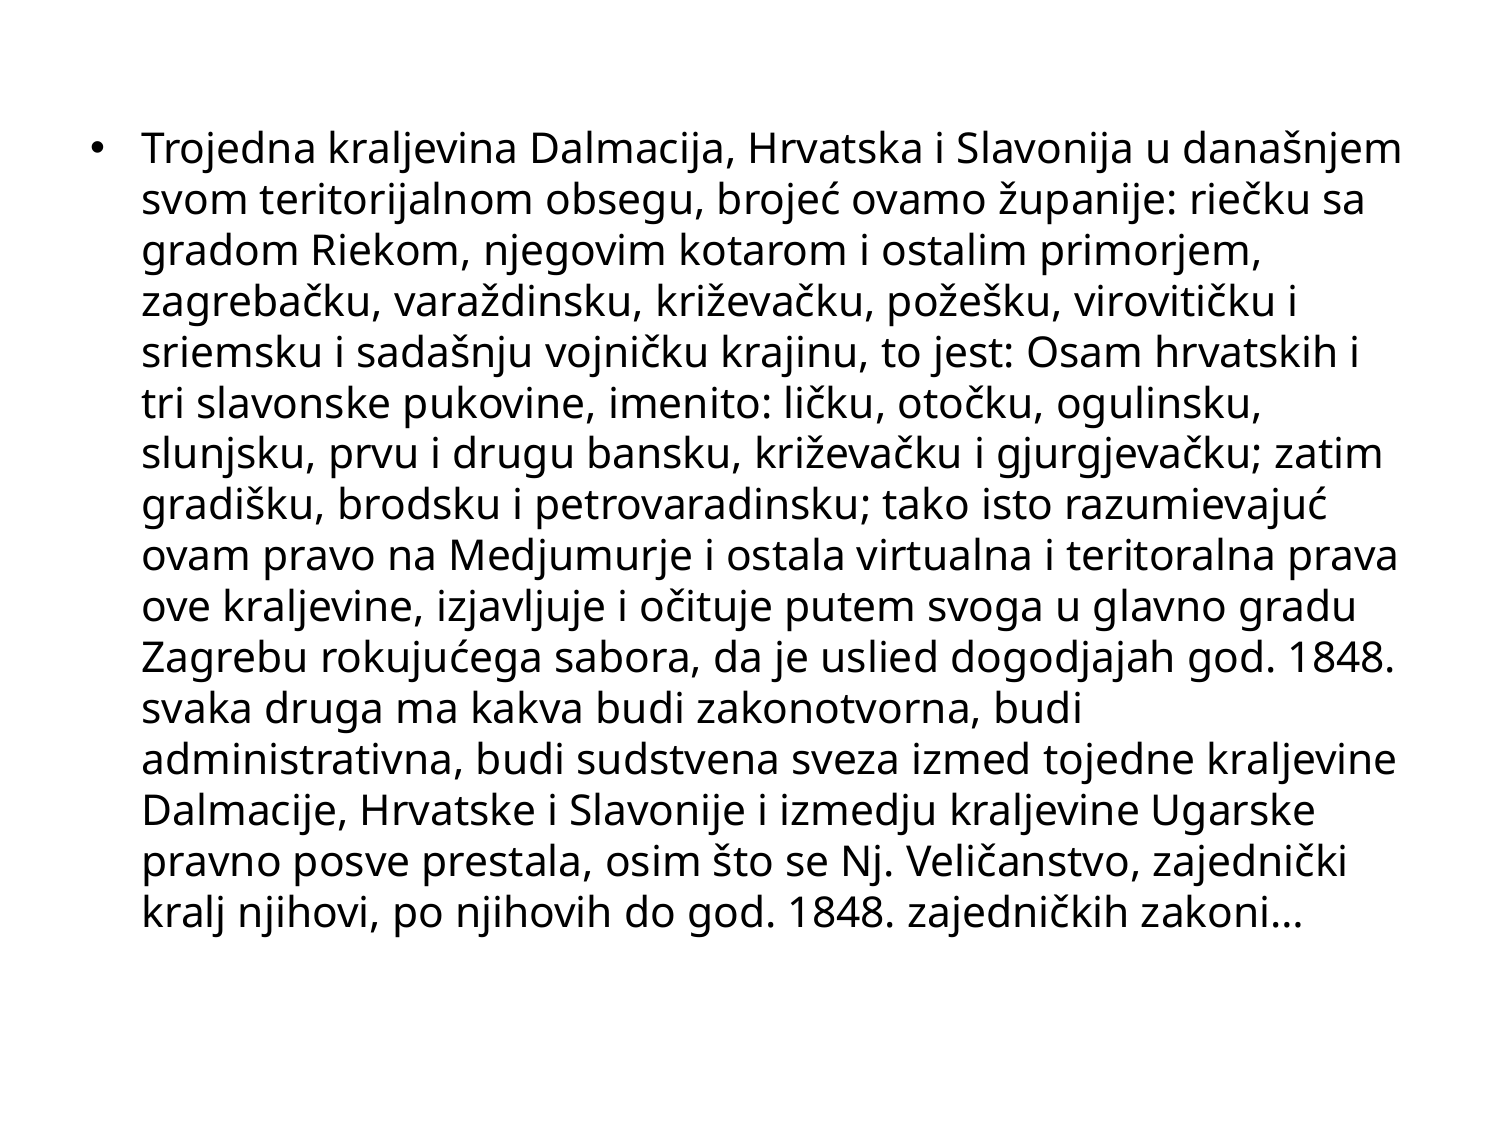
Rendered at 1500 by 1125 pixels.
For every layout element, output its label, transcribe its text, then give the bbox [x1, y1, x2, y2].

list Trojedna kraljevina Dalmacija, Hrvatska i Slavonija u današnjem svom teritorijalnom obsegu, brojeć ovamo županije: riečku sa gradom Riekom, njegovim kotarom i ostalim primorjem, zagrebačku, varaždinsku, križevačku, požešku, virovitičku i sriemsku i sadašnju vojničku krajinu, to jest: Osam hrvatskih i tri slavonske pukovine, imenito: ličku, otočku, ogulinsku, slunjsku, prvu i drugu bansku, križevačku i gjurgjevačku; zatim gradišku, brodsku i petrovaradinsku; tako isto razumievajuć ovam pravo na Medjumurje i ostala virtualna i teritoralna prava ove kraljevine, izjavljuje i očituje putem svoga u glavno gradu Zagrebu rokujućega sabora, da je uslied dogodjajah god. 1848. svaka druga ma kakva budi zakonotvorna, budi administrativna, budi sudstvena sveza izmed tojedne kraljevine Dalmacije, Hrvatske i Slavonije i izmedju kraljevine Ugarske pravno posve prestala, osim što se Nj. Veličanstvo, zajednički kralj njihovi, po njihovih do god. 1848. zajedničkih zakoni… [75, 113, 1425, 1005]
